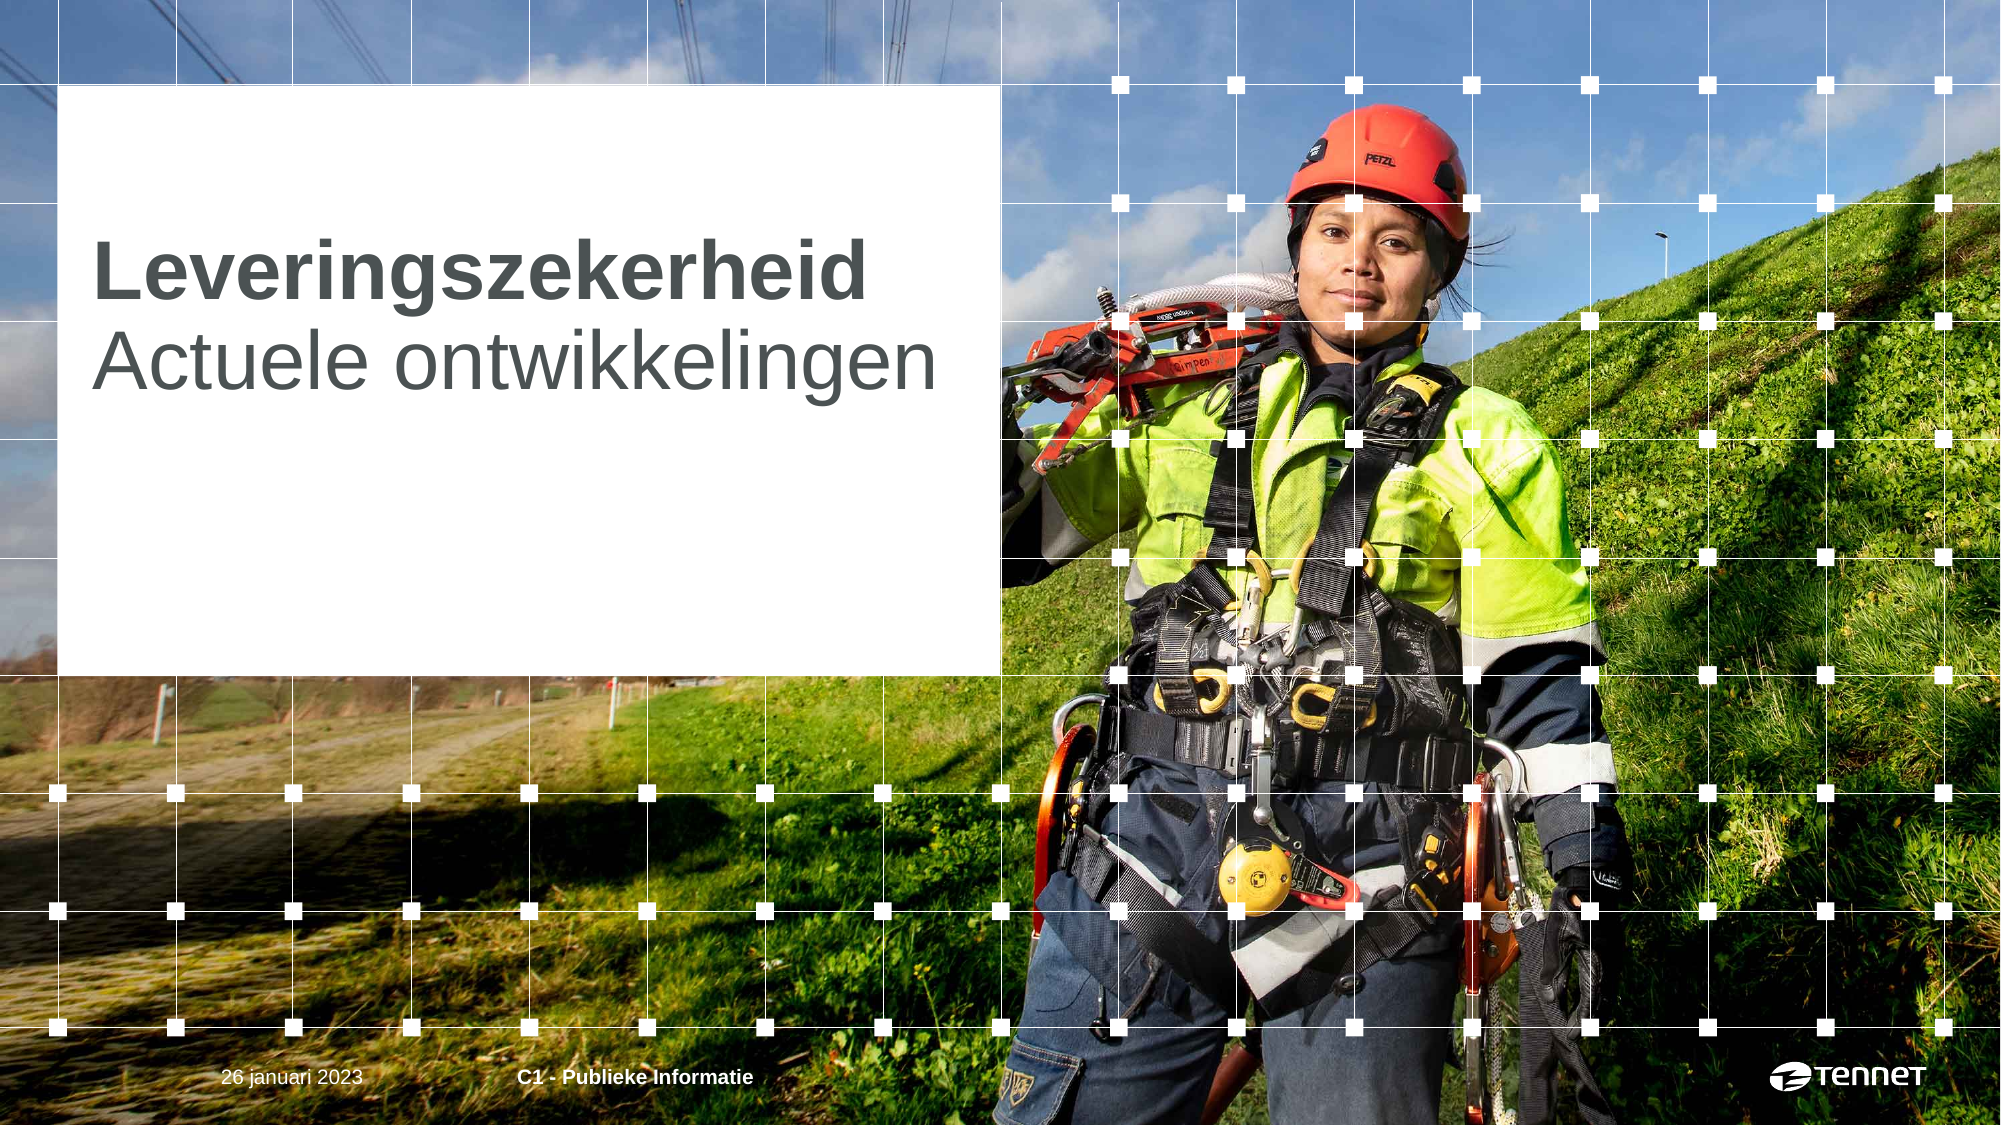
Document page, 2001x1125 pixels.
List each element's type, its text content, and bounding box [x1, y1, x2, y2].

picture [1709, 440, 1826, 558]
picture [1827, 559, 1944, 675]
picture [1473, 912, 1590, 1027]
picture [884, 677, 1001, 793]
picture [1709, 559, 1826, 675]
picture [884, 912, 1001, 1027]
picture [59, 912, 176, 1027]
picture [1591, 0, 1708, 84]
picture [1827, 322, 1944, 439]
picture [530, 912, 647, 1027]
picture [1355, 440, 1472, 558]
picture [0, 912, 58, 1027]
picture [1237, 322, 1354, 439]
picture [412, 794, 529, 911]
picture [1827, 676, 1944, 793]
picture [1591, 440, 1708, 558]
picture [1002, 676, 1118, 793]
picture [1355, 85, 1472, 203]
picture [1355, 204, 1472, 321]
picture [648, 794, 765, 911]
picture [884, 794, 1001, 911]
picture [1591, 559, 1708, 675]
picture [1591, 322, 1708, 439]
picture [1002, 440, 1118, 558]
picture [1473, 0, 1590, 84]
picture [766, 677, 883, 793]
picture [1827, 440, 1944, 558]
picture [1119, 676, 1236, 793]
picture [1355, 322, 1472, 439]
picture [766, 794, 883, 911]
picture [0, 0, 2001, 1125]
picture [1119, 559, 1236, 675]
picture [1355, 0, 1472, 84]
picture [1827, 204, 1944, 321]
picture [766, 912, 883, 1027]
picture [412, 677, 529, 793]
picture [0, 794, 58, 911]
picture [1709, 0, 1826, 84]
picture [1237, 912, 1354, 1027]
picture [1119, 85, 1236, 203]
picture [530, 794, 647, 911]
picture [1237, 440, 1354, 558]
picture [0, 322, 57, 439]
picture [1591, 85, 1708, 203]
picture [1473, 85, 1590, 203]
picture [1355, 559, 1472, 675]
picture [530, 677, 647, 793]
picture [1709, 912, 1826, 1027]
picture [412, 912, 529, 1027]
picture [293, 677, 411, 793]
picture [1237, 0, 1354, 84]
picture [1473, 204, 1590, 321]
picture [1827, 0, 1944, 84]
picture [1473, 794, 1590, 911]
picture [1237, 85, 1354, 203]
picture [1237, 794, 1354, 911]
picture [1473, 440, 1590, 558]
picture [177, 0, 292, 84]
picture [1002, 322, 1118, 439]
picture [59, 794, 176, 911]
picture [0, 85, 57, 203]
picture [1002, 794, 1118, 911]
picture [1355, 676, 1472, 793]
picture [177, 912, 292, 1027]
picture [177, 677, 292, 793]
picture [293, 912, 411, 1027]
picture [1119, 794, 1236, 911]
picture [1119, 912, 1236, 1027]
picture [1709, 794, 1826, 911]
picture [1473, 559, 1590, 675]
picture [0, 676, 58, 793]
picture [1355, 794, 1472, 911]
picture [177, 794, 292, 911]
picture [1237, 204, 1354, 321]
picture [0, 559, 57, 675]
picture [59, 0, 176, 84]
picture [1709, 85, 1826, 203]
picture [412, 0, 529, 84]
picture [1473, 322, 1590, 439]
picture [1591, 794, 1708, 911]
picture [1827, 912, 1944, 1027]
list Leveringszekerheid Actuele ontwikkelingen [57, 85, 1001, 677]
picture [766, 0, 883, 84]
picture [530, 0, 647, 84]
picture [1591, 912, 1708, 1027]
picture [1827, 794, 1944, 911]
picture [1237, 559, 1354, 675]
picture [293, 0, 411, 84]
picture [293, 794, 411, 911]
picture [1119, 204, 1236, 321]
picture [648, 0, 765, 84]
picture [0, 0, 58, 84]
picture [1709, 322, 1826, 439]
picture [648, 677, 765, 793]
picture [1119, 440, 1236, 558]
picture [1002, 912, 1118, 1027]
picture [1002, 85, 1118, 203]
picture [1002, 204, 1118, 321]
picture [1709, 204, 1826, 321]
picture [1591, 204, 1708, 321]
picture [59, 677, 176, 793]
picture [1237, 676, 1354, 793]
picture [1355, 912, 1472, 1027]
picture [1591, 676, 1708, 793]
picture [884, 0, 1236, 84]
picture [1827, 85, 1944, 203]
picture [0, 440, 57, 558]
picture [0, 204, 57, 321]
picture [1473, 676, 1590, 793]
picture [648, 912, 765, 1027]
picture [1709, 676, 1826, 793]
picture [1002, 559, 1118, 675]
picture [1119, 322, 1236, 439]
